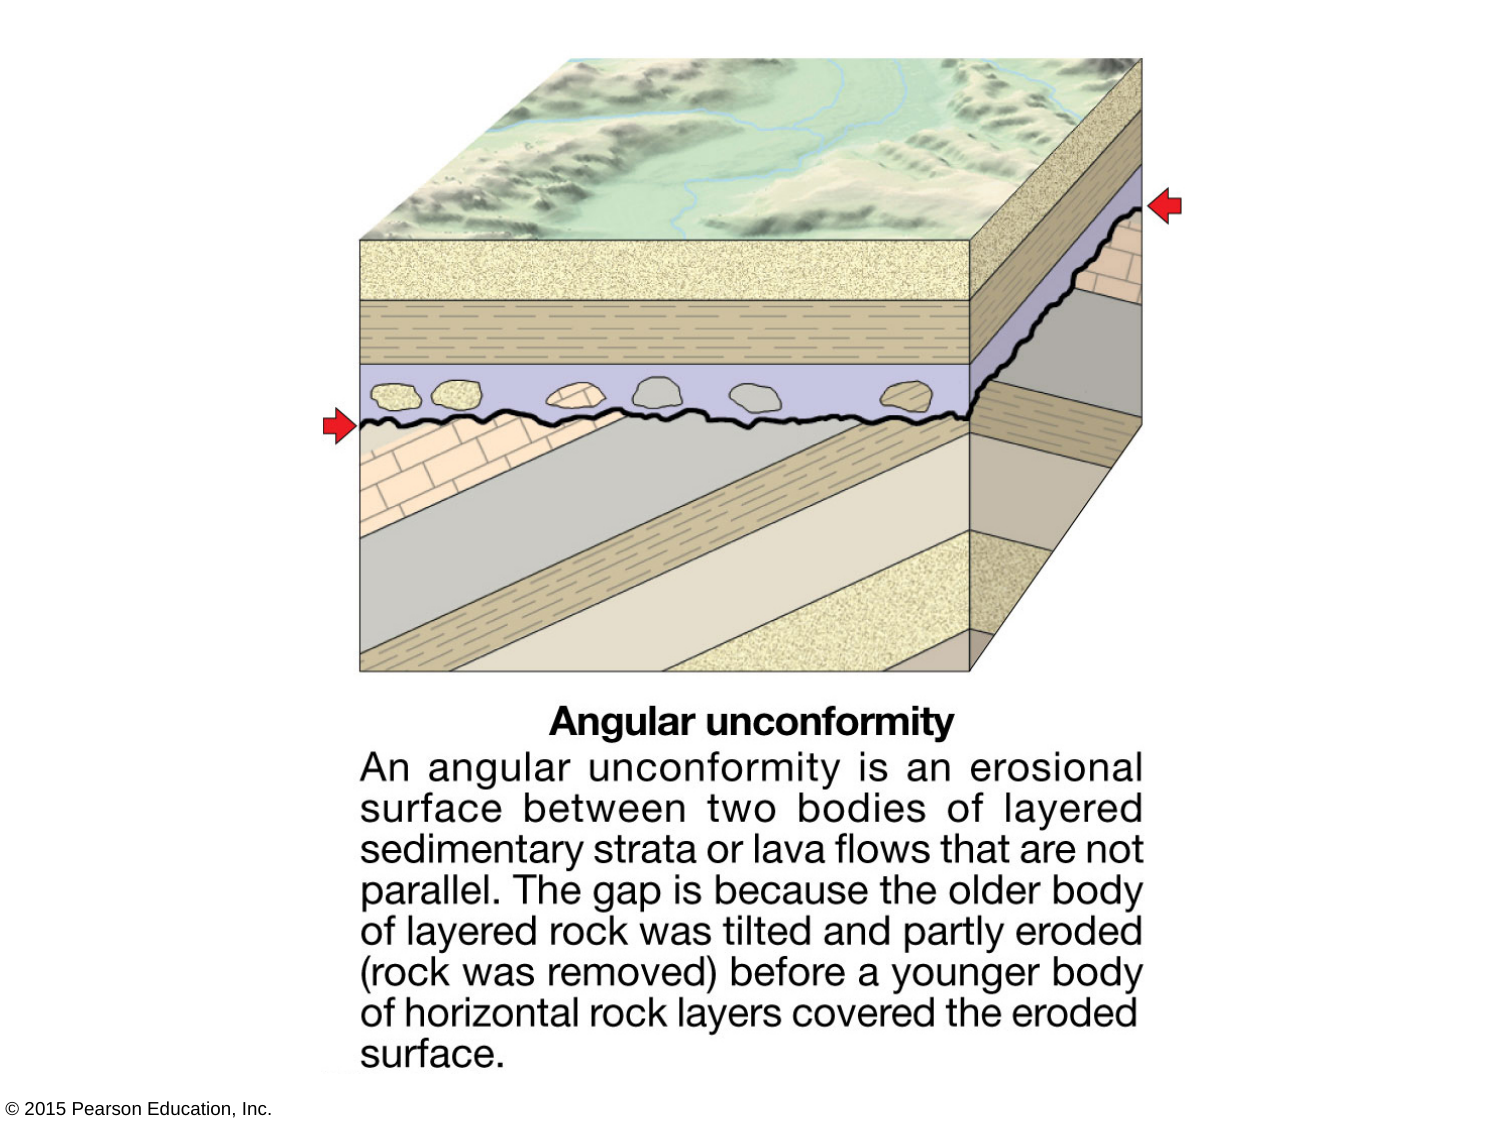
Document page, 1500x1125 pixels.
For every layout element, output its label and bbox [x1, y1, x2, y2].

picture [313, 50, 1187, 1075]
